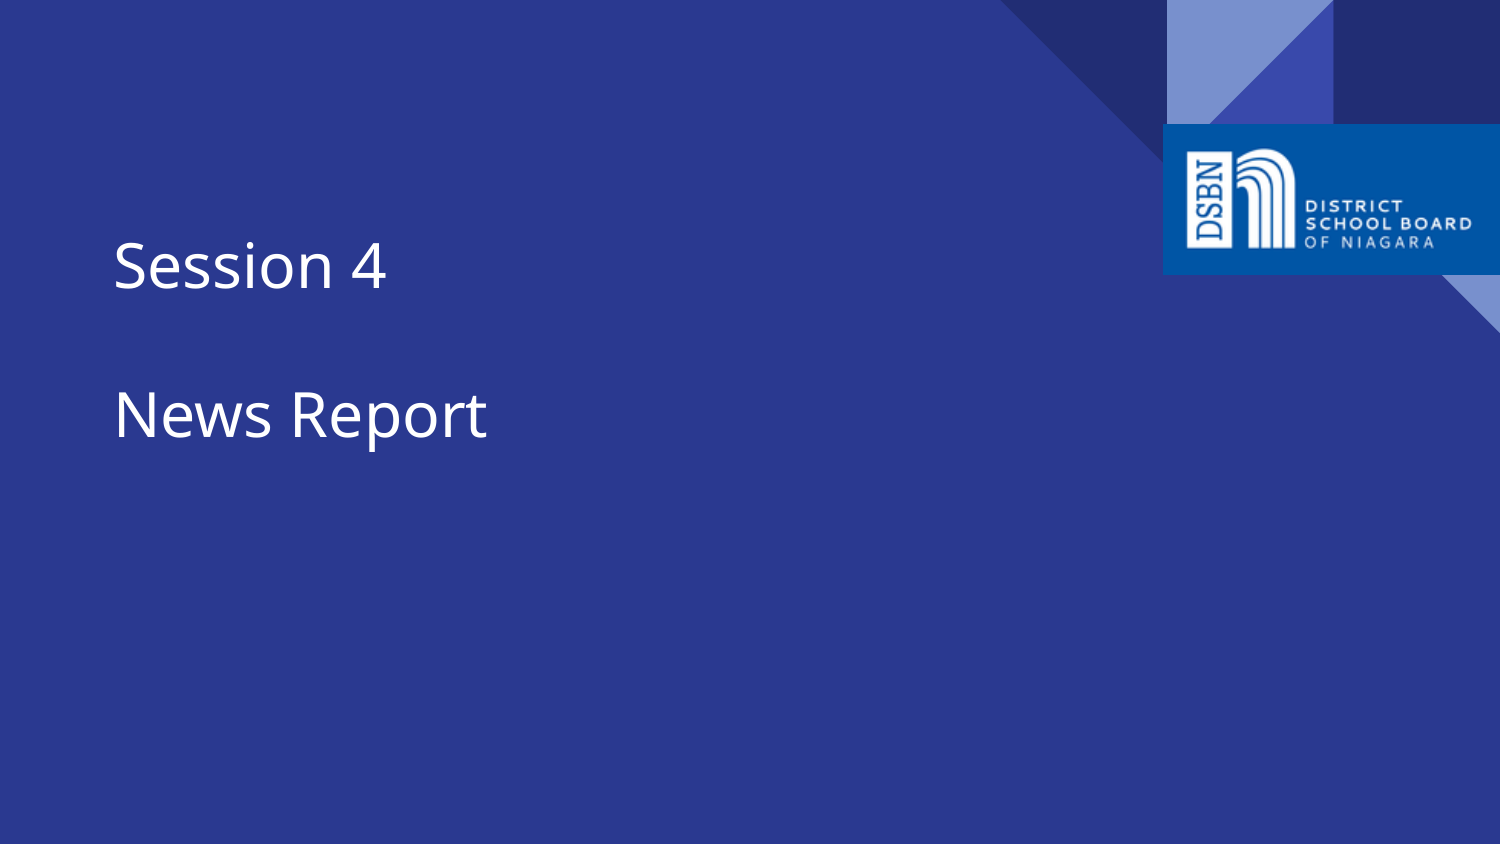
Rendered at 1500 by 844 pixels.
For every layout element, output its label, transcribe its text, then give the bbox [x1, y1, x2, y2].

picture [1163, 124, 1500, 275]
title Session 4 News Report [98, 176, 1447, 605]
